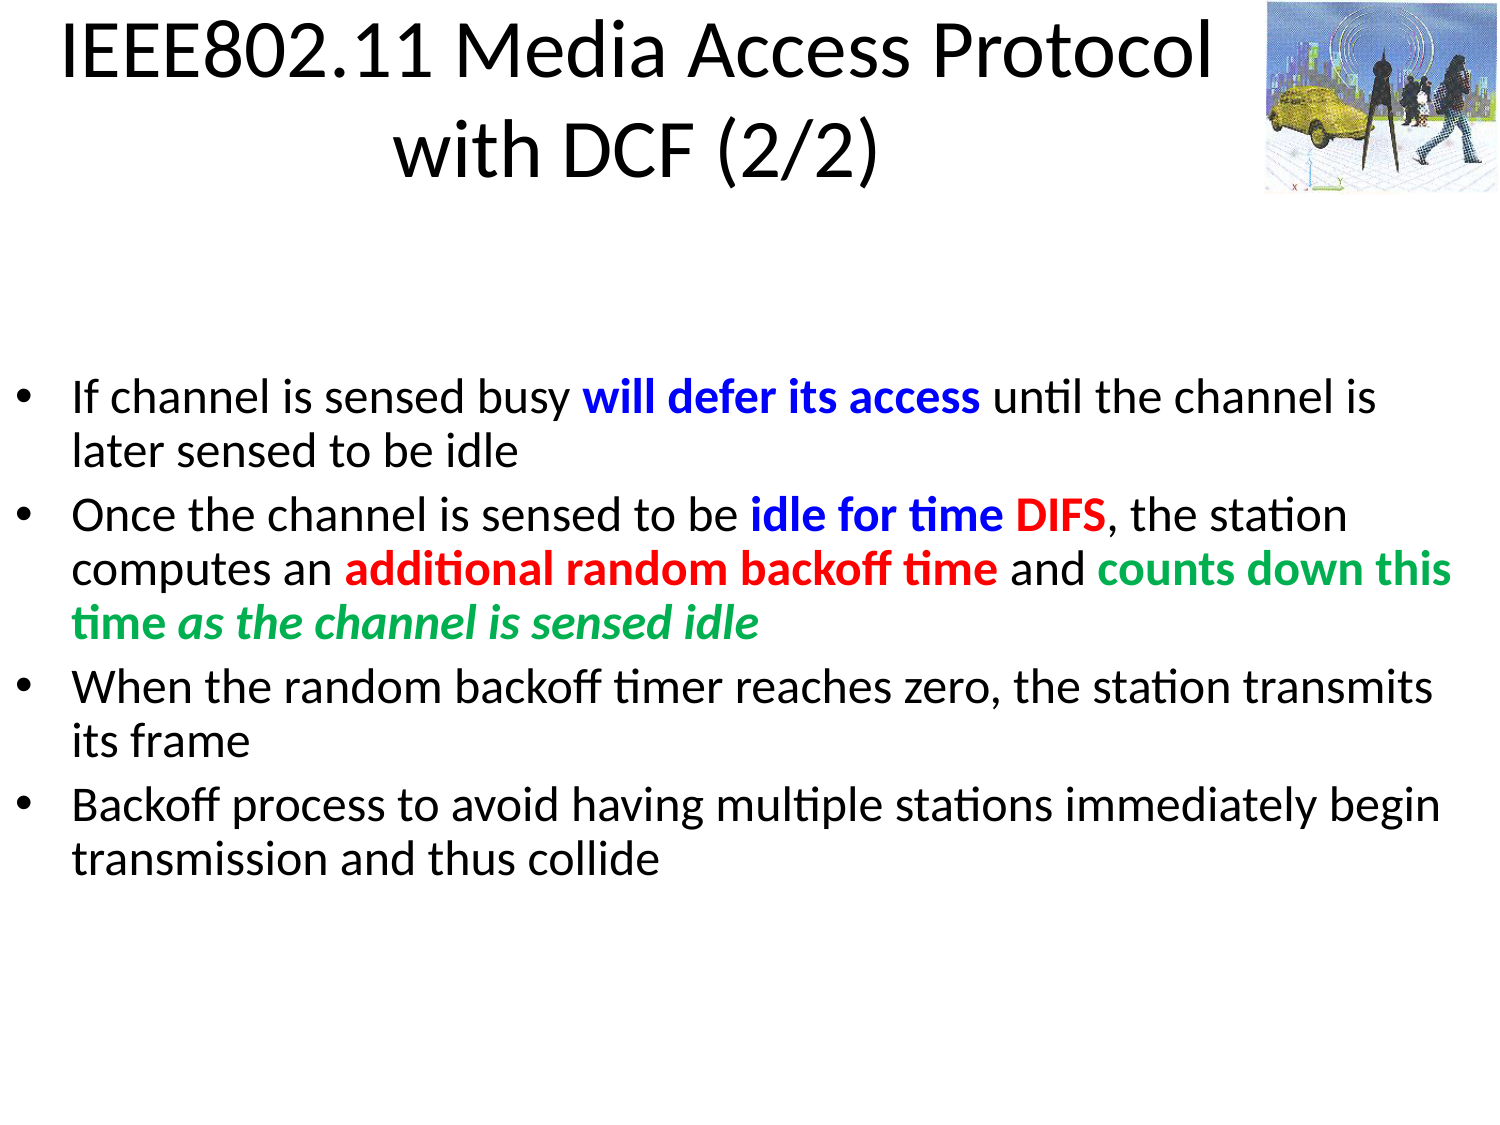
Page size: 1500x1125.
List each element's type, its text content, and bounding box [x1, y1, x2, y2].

list If channel is sensed busy will defer its access until the channel is later sensed to be idle Once the channel is sensed to be idle for time DIFS, the station computes an additional random backoff time and counts down this time as the channel is sensed idle When the random backoff timer reaches zero, the station transmits its frame Backoff process to avoid having multiple stations immediately begin transmission and thus collide [0, 363, 1488, 1001]
picture [1262, 0, 1500, 195]
title IEEE802.11 Media Access Protocol with DCF (2/2) [0, 0, 1313, 188]
